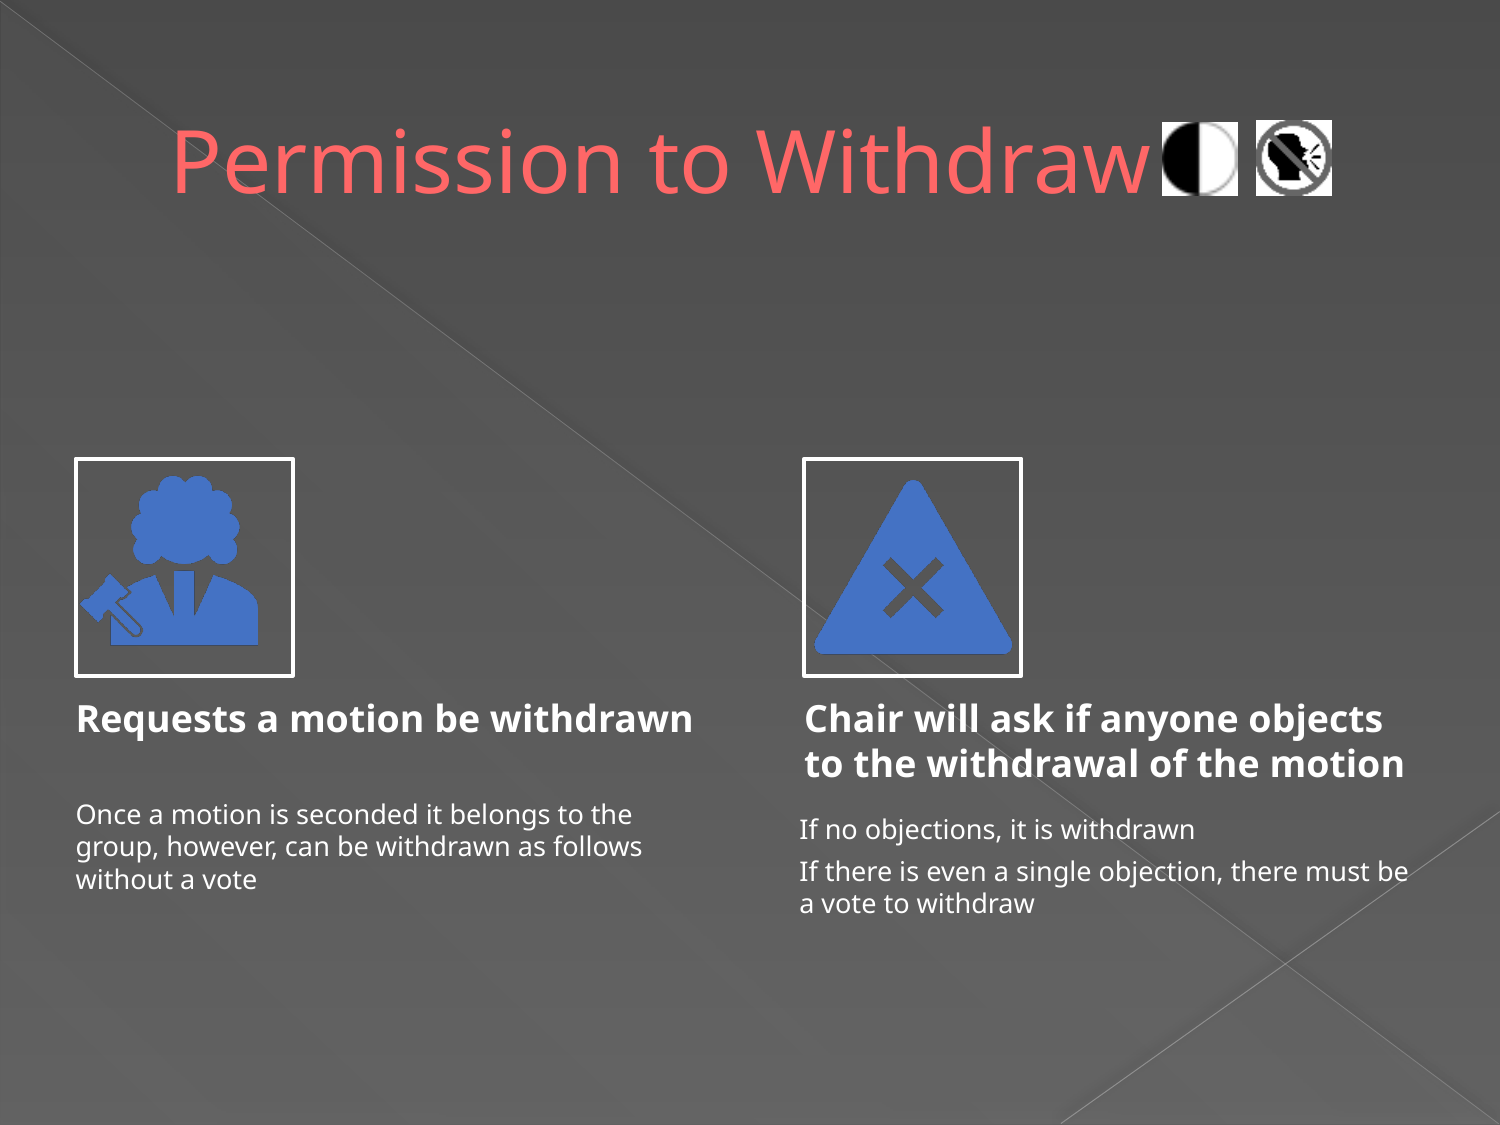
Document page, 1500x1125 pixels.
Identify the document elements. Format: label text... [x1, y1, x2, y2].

title Permission to Withdraw [75, 43, 1425, 274]
picture [1255, 119, 1332, 196]
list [74, 308, 1426, 1060]
picture [1162, 121, 1238, 196]
